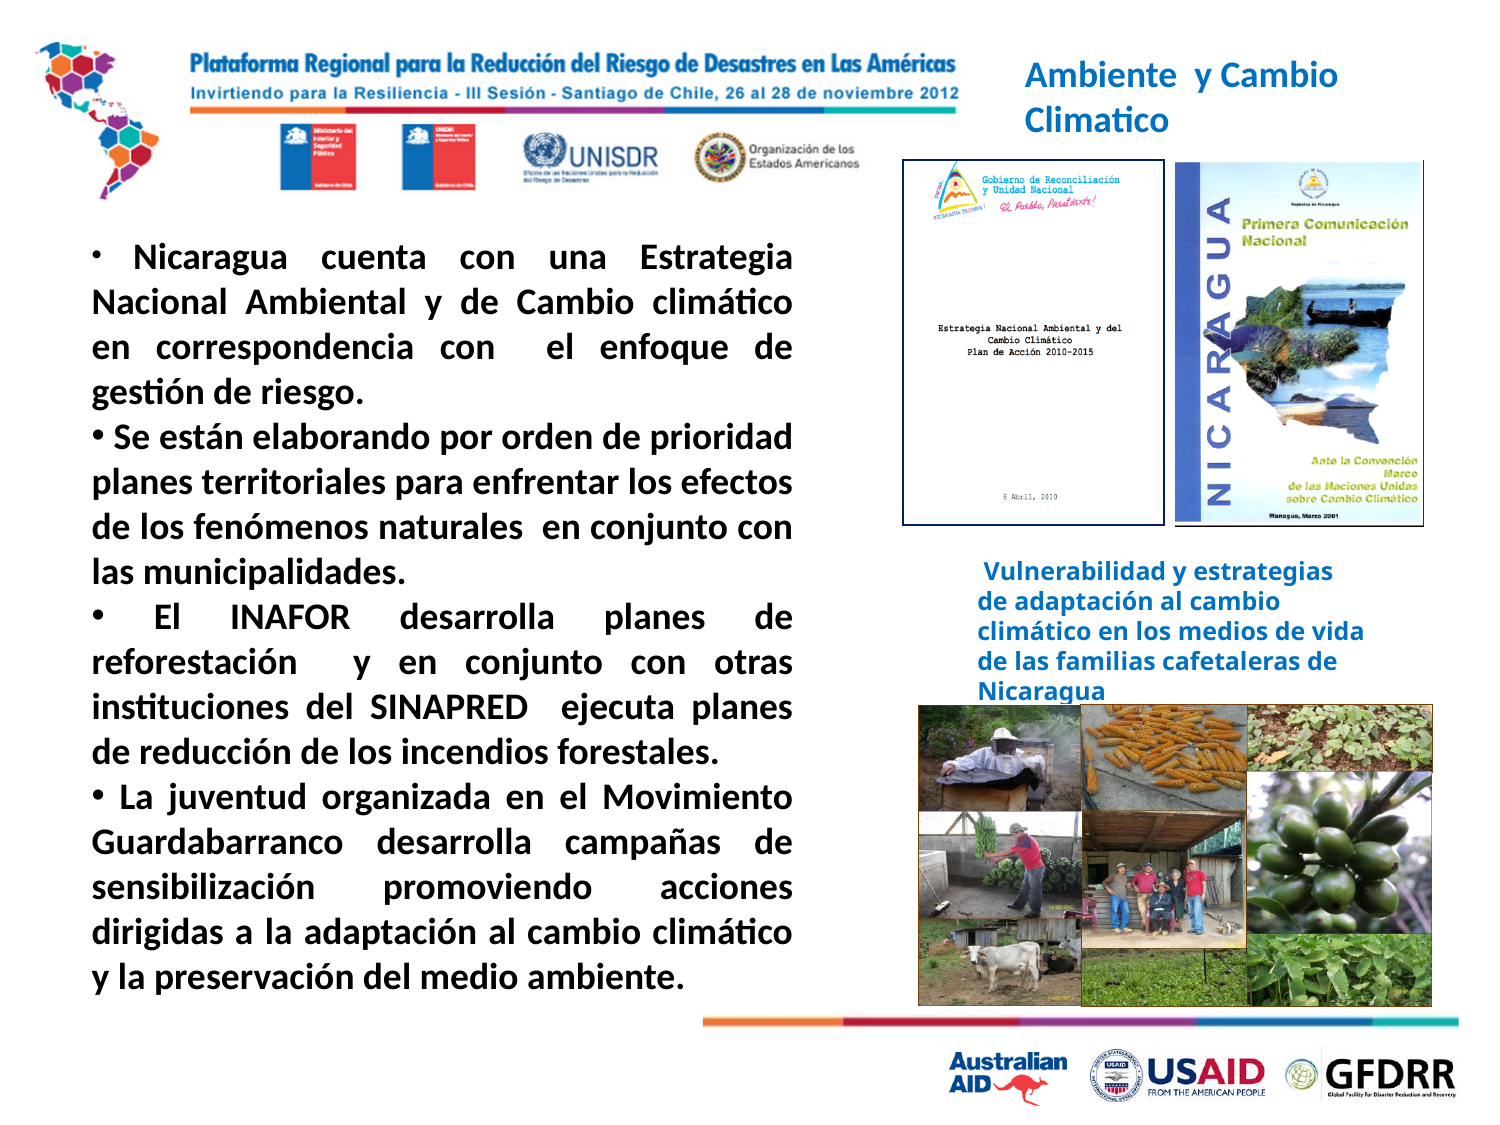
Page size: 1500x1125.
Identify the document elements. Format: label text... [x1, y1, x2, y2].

picture [1174, 160, 1424, 528]
picture [29, 42, 1164, 525]
text_box Vulnerabilidad y estrategias de adaptación al cambio climático en los medios de vida de las familias cafetaleras de Nicaragua [962, 530, 1385, 702]
text_box Nicaragua cuenta con una Estrategia Nacional Ambiental y de Cambio climático en correspondencia con el enfoque de gestión de riesgo. Se están elaborando por orden de prioridad planes territoriales para enfrentar los efectos de los fenómenos naturales en conjunto con las municipalidades. El INAFOR desarrolla planes de reforestación y en conjunto con otras instituciones del SINAPRED ejecuta planes de reducción de los incendios forestales. La juventud organizada en el Movimiento Guardabarranco desarrolla campañas de sensibilización promoviendo acciones dirigidas a la adaptación al cambio climático y la preservación del medio ambiente. [76, 224, 809, 1005]
title Ambiente y Cambio Climatico [1009, 54, 1471, 135]
picture [702, 703, 1459, 1036]
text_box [949, 1046, 1459, 1107]
